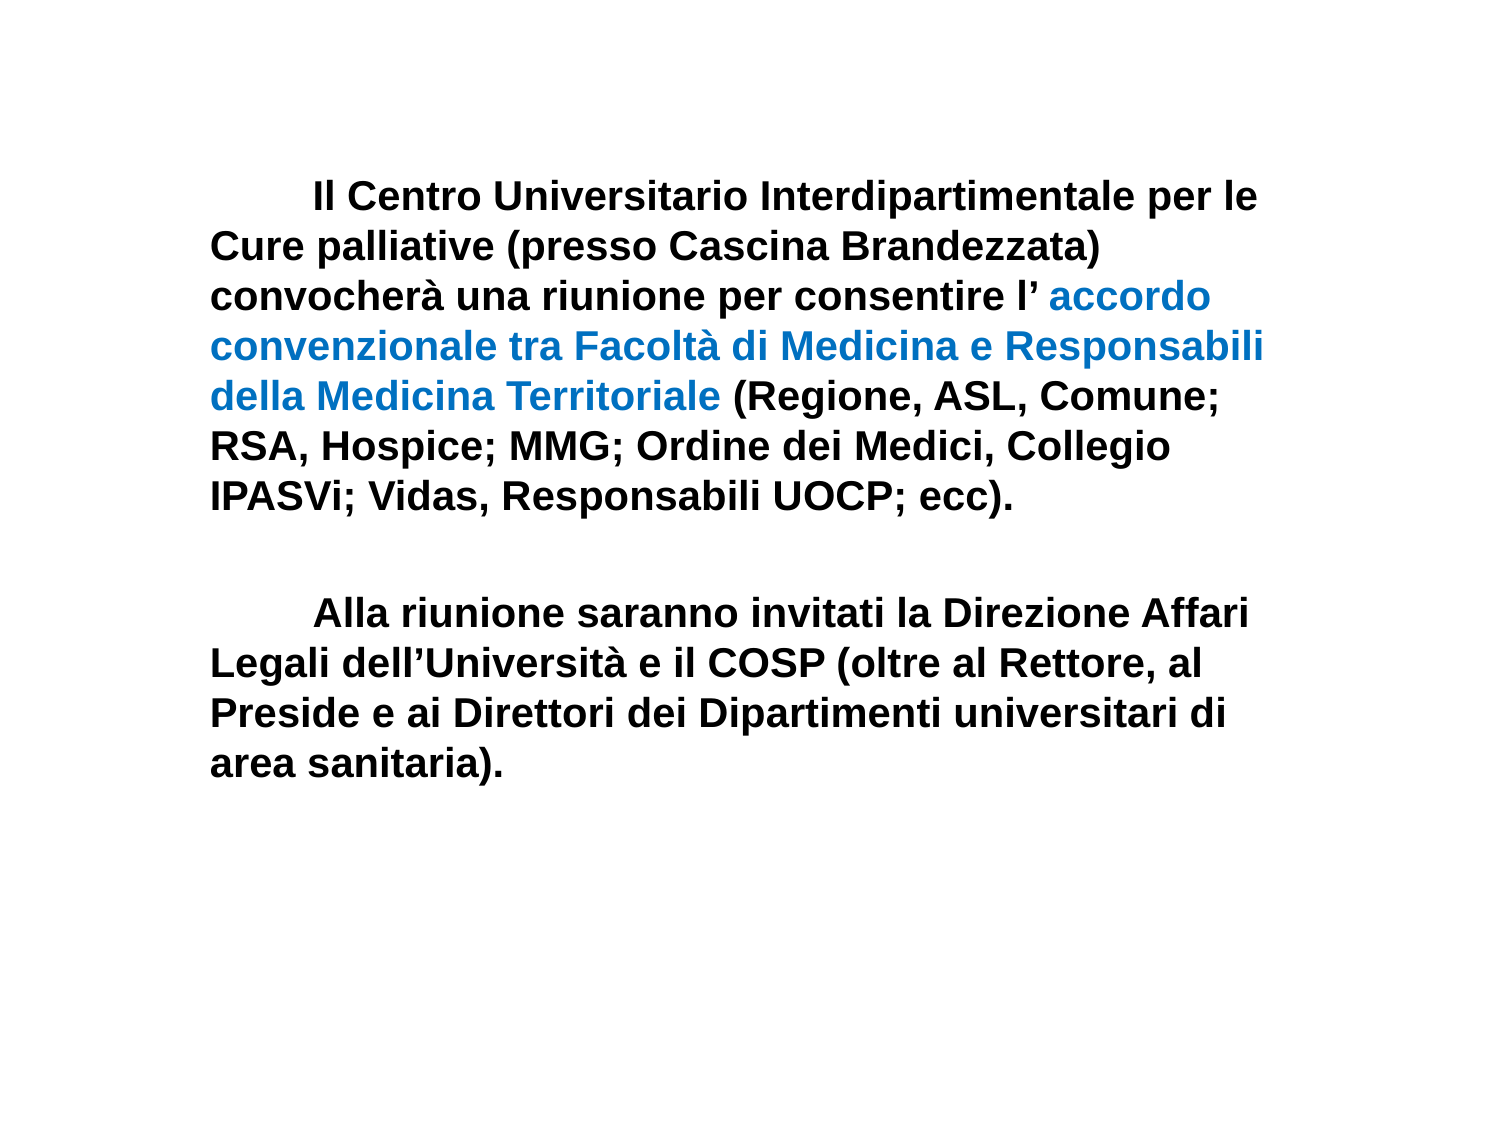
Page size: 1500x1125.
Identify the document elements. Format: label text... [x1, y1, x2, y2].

subtitle Il Centro Universitario Interdipartimentale per le Cure palliative (presso Cascina Brandezzata) convocherà una riunione per consentire l’ accordo convenzionale tra Facoltà di Medicina e Responsabili della Medicina Territoriale (Regione, ASL, Comune; RSA, Hospice; MMG; Ordine dei Medici, Collegio IPASVi; Vidas, Responsabili UOCP; ecc). Alla riunione saranno invitati la Direzione Affari Legali dell’Università e il COSP (oltre al Rettore, al Preside e ai Direttori dei Dipartimenti universitari di area sanitaria). [194, 160, 1294, 988]
